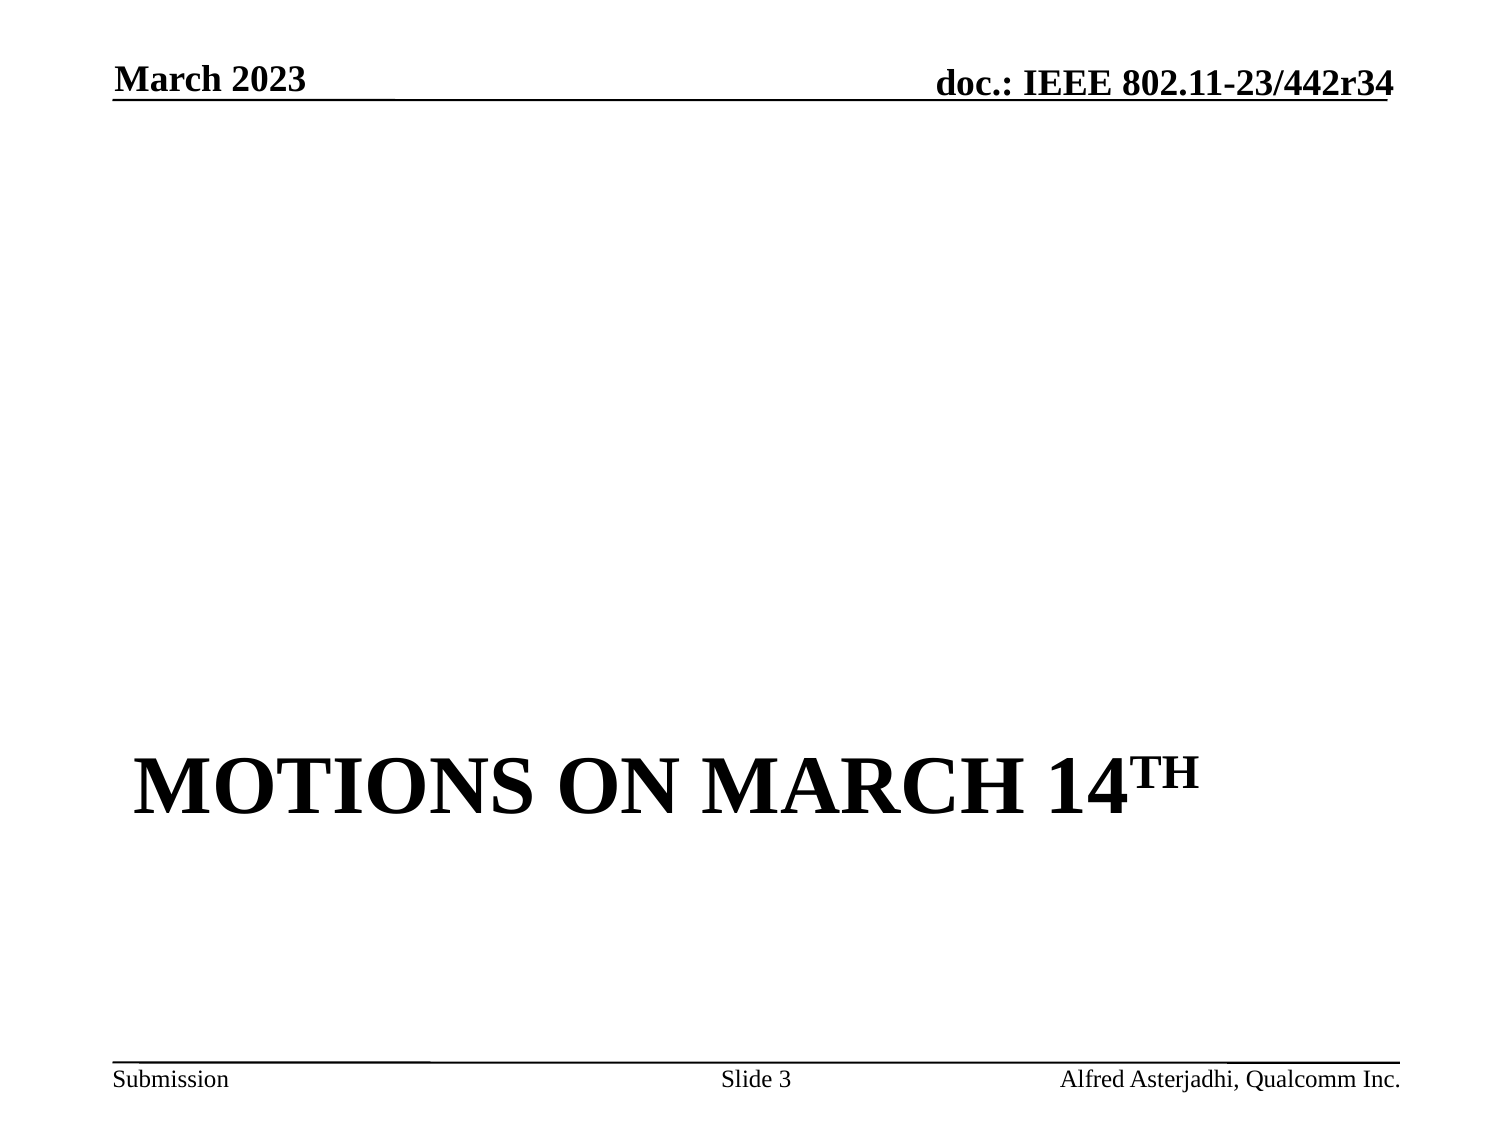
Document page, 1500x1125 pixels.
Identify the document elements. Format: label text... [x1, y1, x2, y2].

footer Alfred Asterjadhi, Qualcomm Inc. [878, 1061, 1402, 1093]
slide_number Slide 3 [712, 1061, 800, 1123]
title Motions on March 14th [118, 722, 1394, 947]
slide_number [114, 54, 423, 100]
